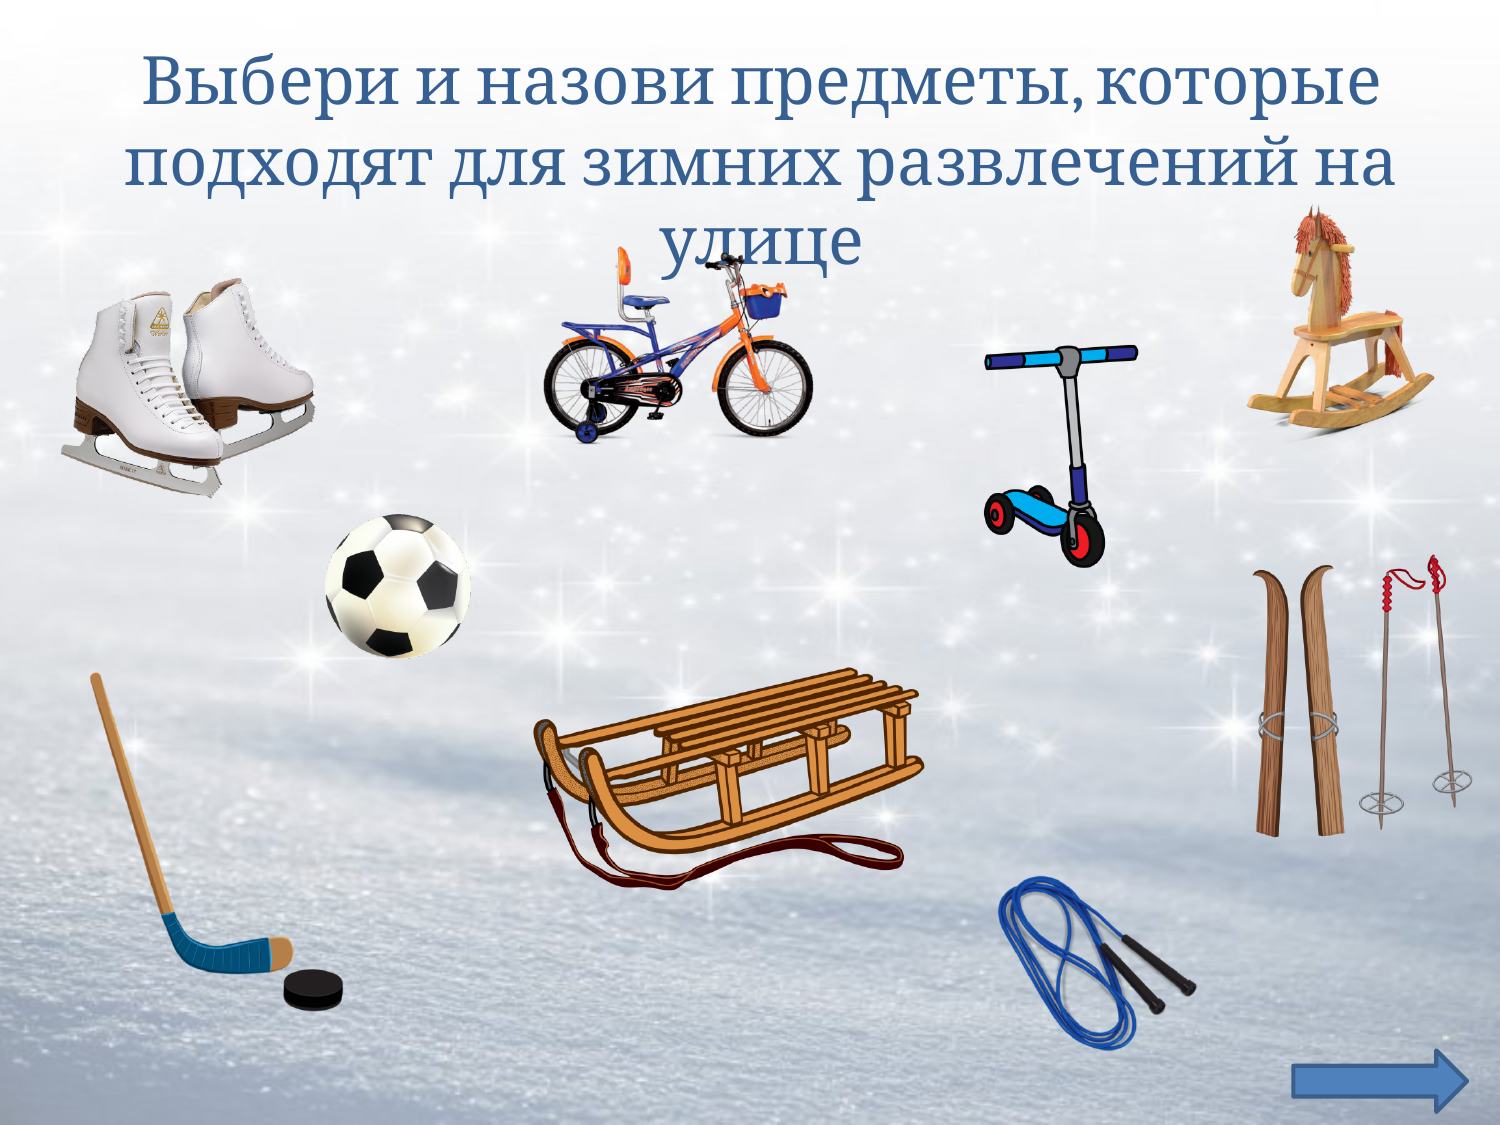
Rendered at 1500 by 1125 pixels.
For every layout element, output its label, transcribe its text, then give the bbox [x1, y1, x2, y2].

text_box Выбери и назови предметы, которые подходят для зимних развлечений на улице [64, 30, 1459, 286]
picture [0, 0, 1500, 1125]
text_box [1291, 1048, 1470, 1114]
